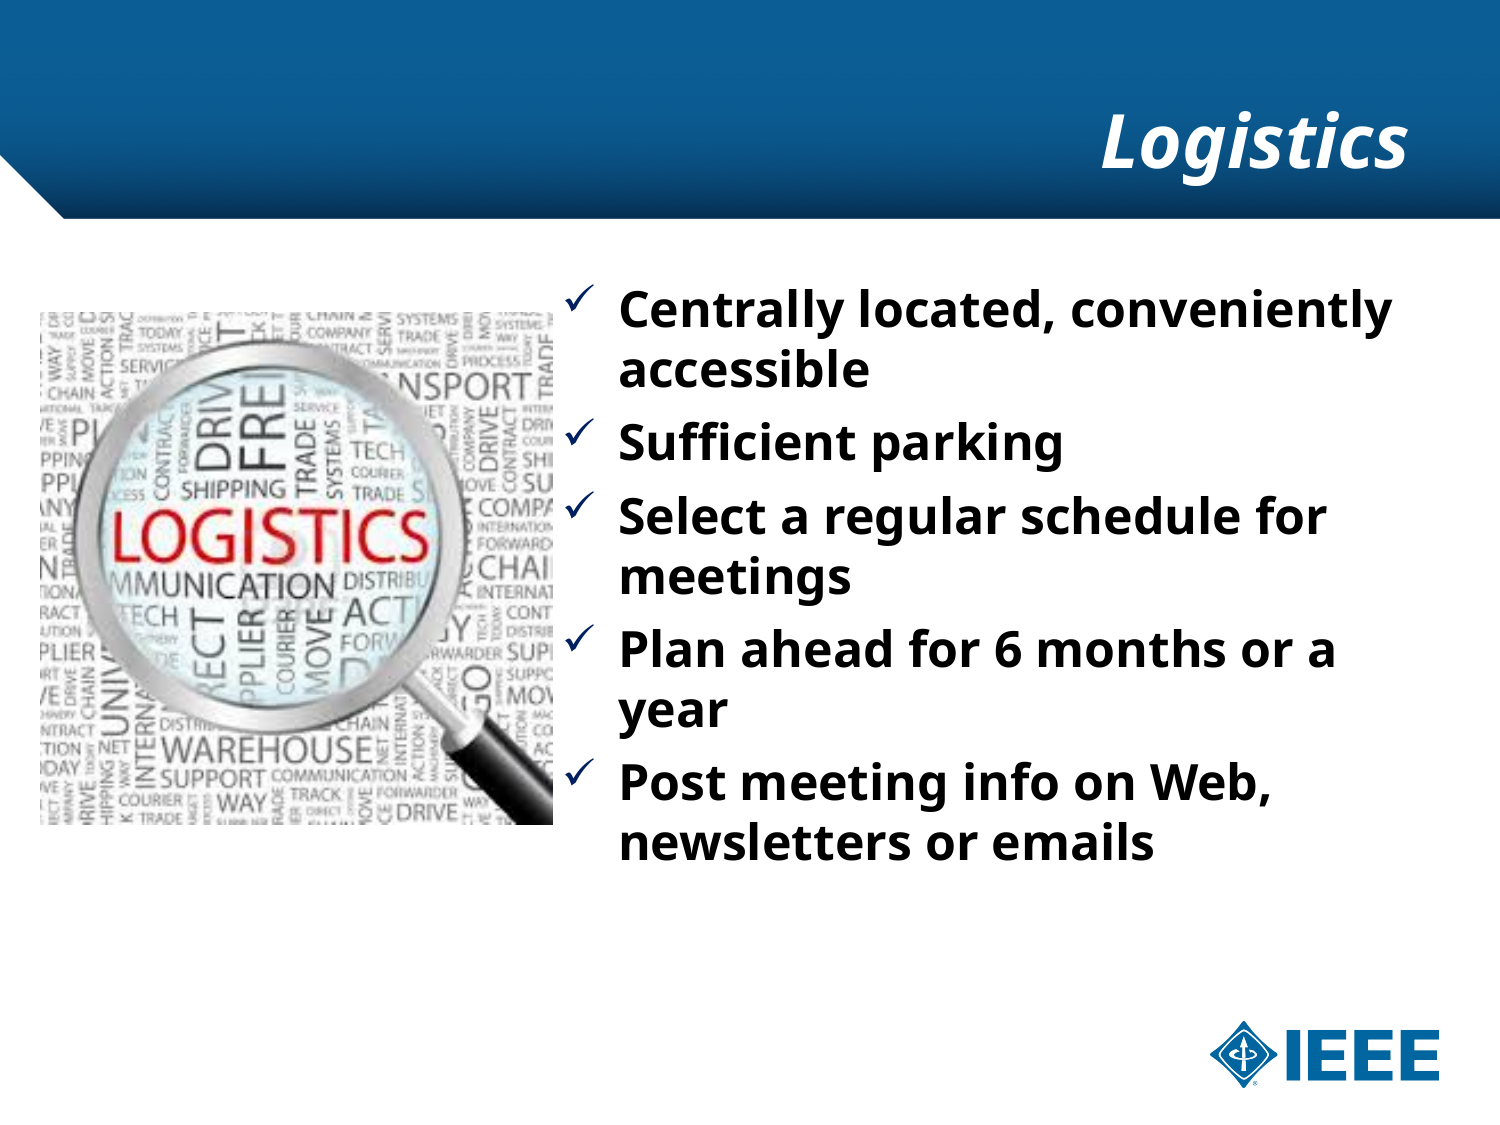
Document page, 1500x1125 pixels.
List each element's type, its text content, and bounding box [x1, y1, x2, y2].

picture [0, 0, 1500, 1125]
title Logistics [75, 45, 1425, 233]
list Centrally located, conveniently accessible Sufficient parking Select a regular schedule for meetings Plan ahead for 6 months or a year Post meeting info on Web, newsletters or emails [537, 262, 1425, 1005]
